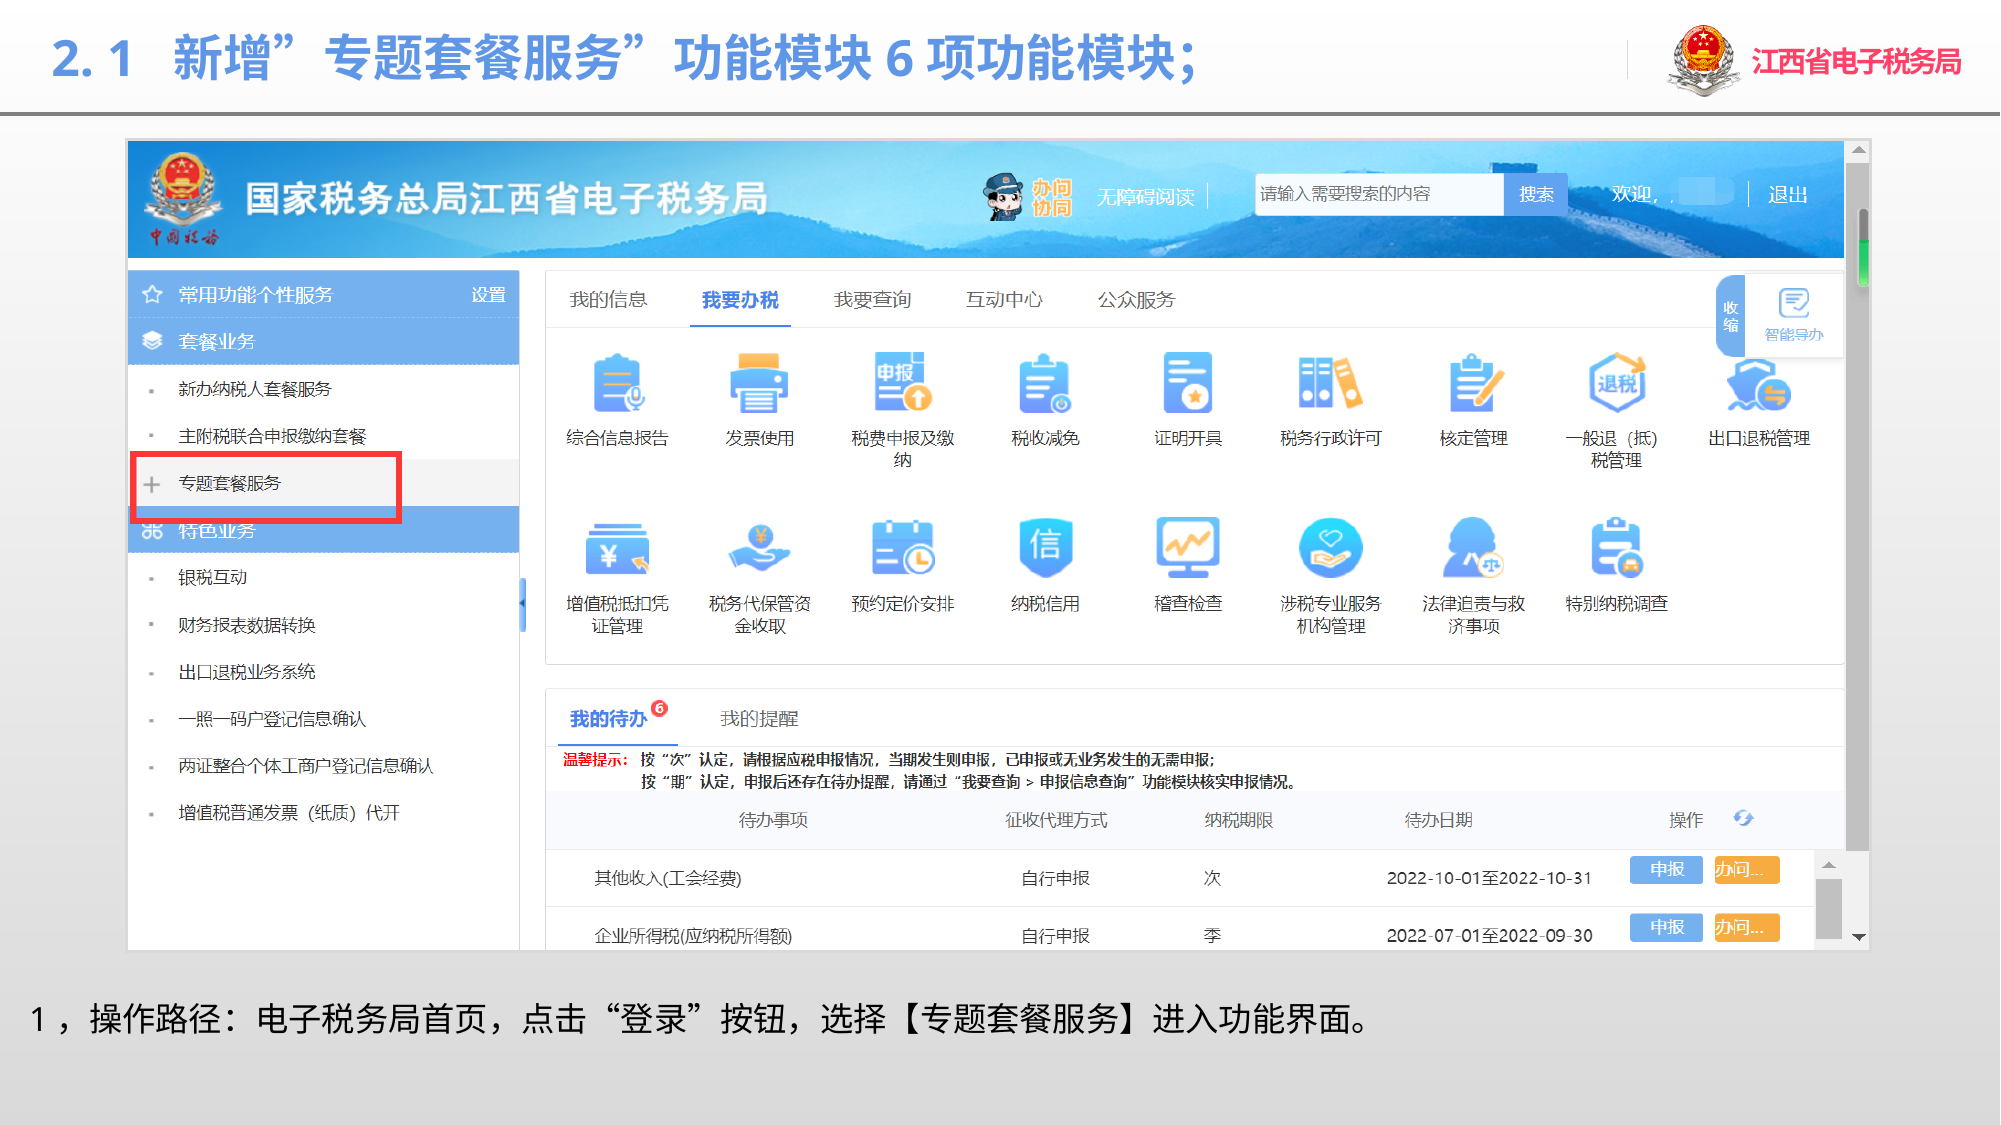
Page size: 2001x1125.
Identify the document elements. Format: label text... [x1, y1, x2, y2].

picture [1666, 25, 1742, 97]
text_box 2. 1 新增”专题套餐服务”功能模块6项功能模块； [36, 19, 1714, 94]
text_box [14, 139, 1977, 1088]
